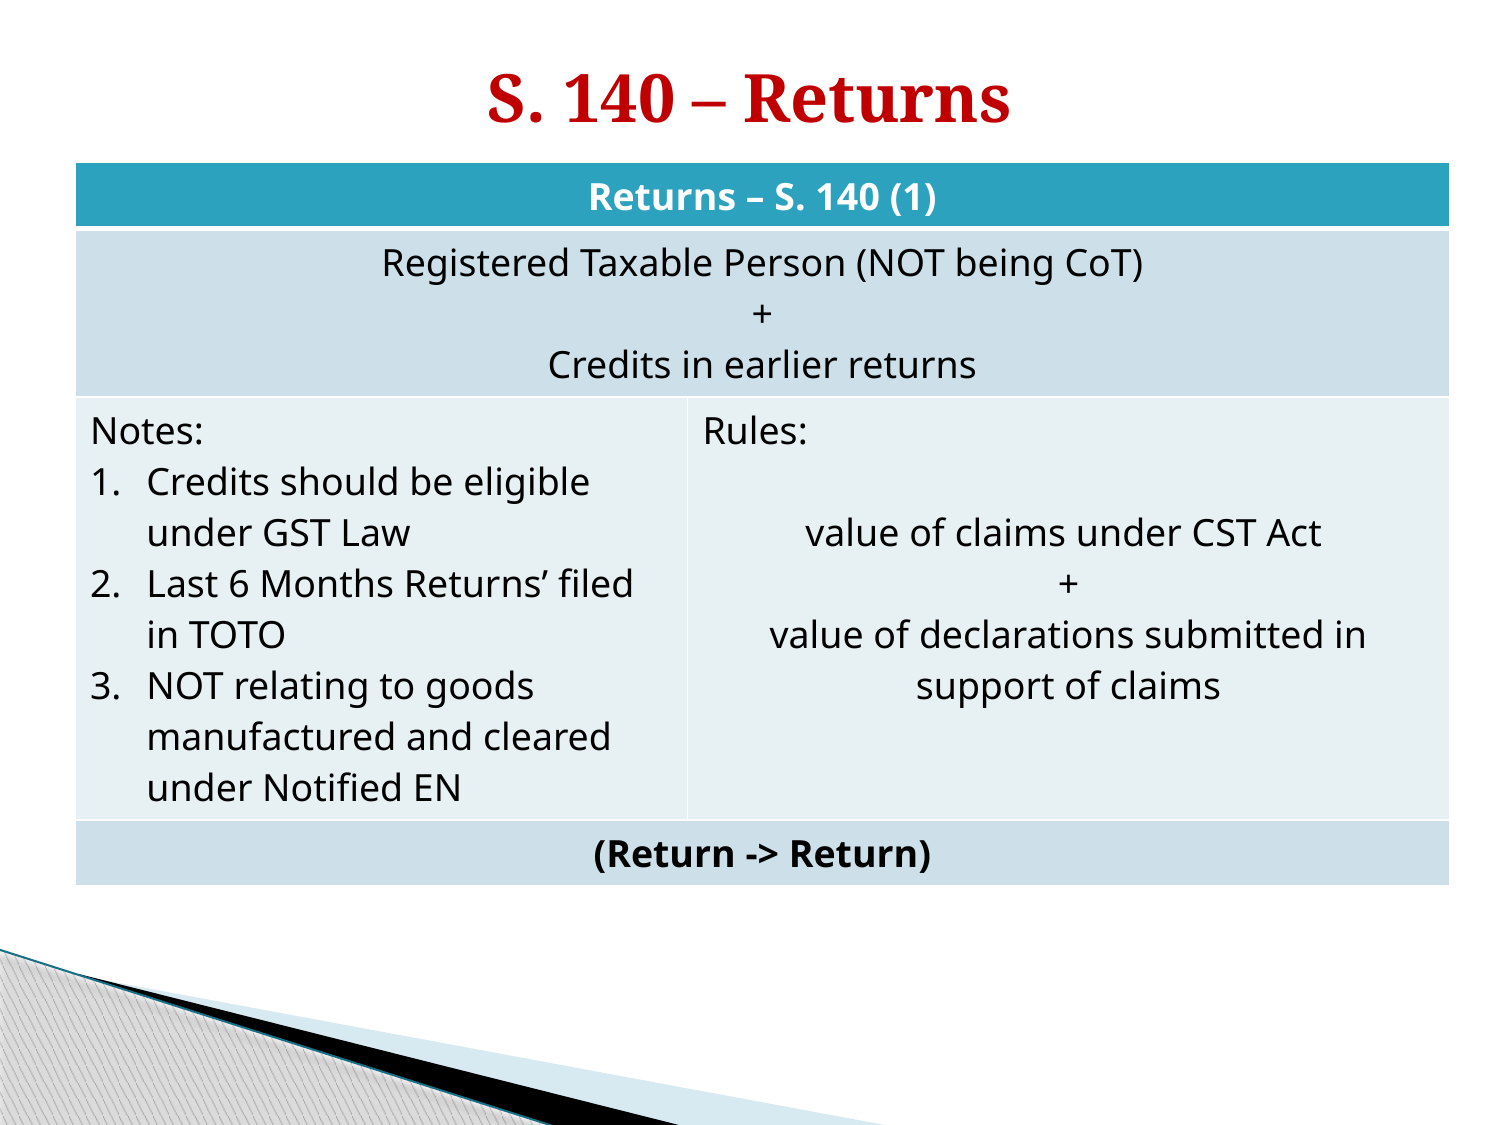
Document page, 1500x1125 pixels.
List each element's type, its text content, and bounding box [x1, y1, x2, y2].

table_cell Registered Taxable Person (NOT being CoT) + Credits in earlier returns [76, 231, 1449, 396]
table_cell Rules: value of claims under CST Act + value of declarations submitted in support of claims [688, 398, 1449, 819]
table_header Returns – S. 140 (1) [76, 163, 1449, 226]
title S. 140 – Returns [75, 50, 1425, 143]
table_cell Notes: Credits should be eligible under GST Law Last 6 Months Returns’ filed in TOTO NOT relating to goods manufactured and cleared under Notified EN [76, 398, 687, 819]
table_cell (Return -> Return) [76, 821, 1449, 885]
